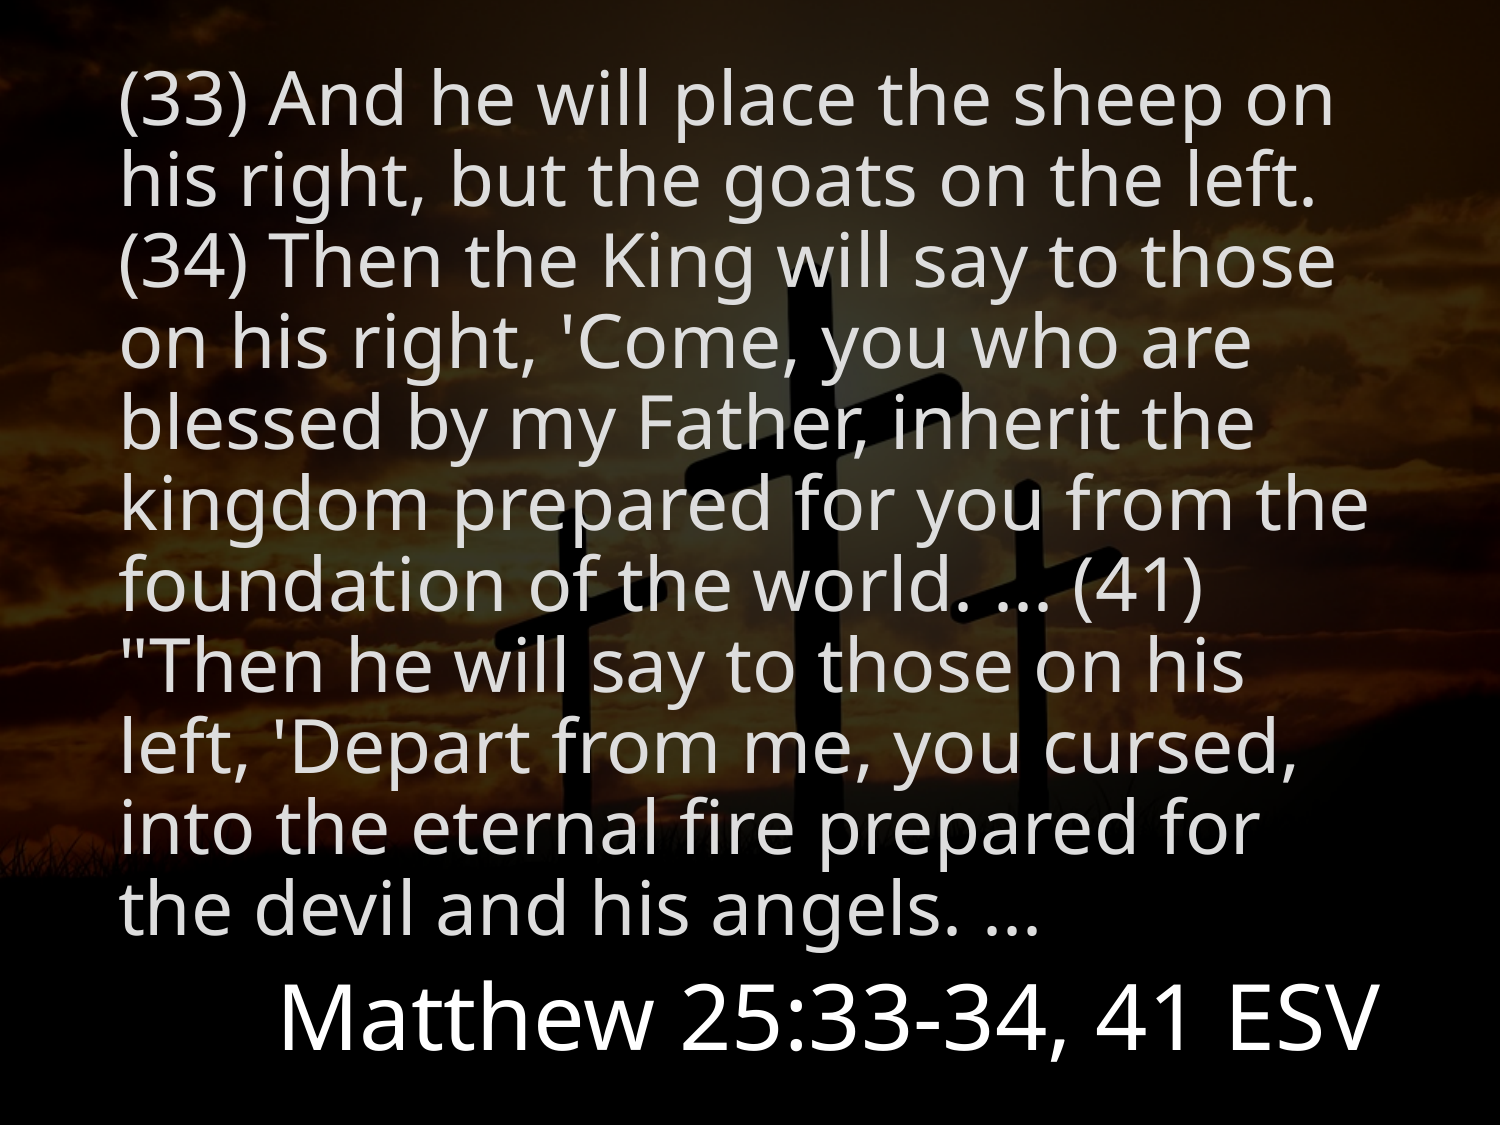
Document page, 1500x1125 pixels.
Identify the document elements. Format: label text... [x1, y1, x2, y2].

title Matthew 25:33-34, 41 ESV [103, 962, 1397, 1093]
picture [0, 0, 1500, 1125]
list (33) And he will place the sheep on his right, but the goats on the left. (34) Then the King will say to those on his right, 'Come, you who are blessed by my Father, inherit the kingdom prepared for you from the foundation of the world. ... (41) "Then he will say to those on his left, 'Depart from me, you cursed, into the eternal fire prepared for the devil and his angels. ... [103, 53, 1397, 962]
